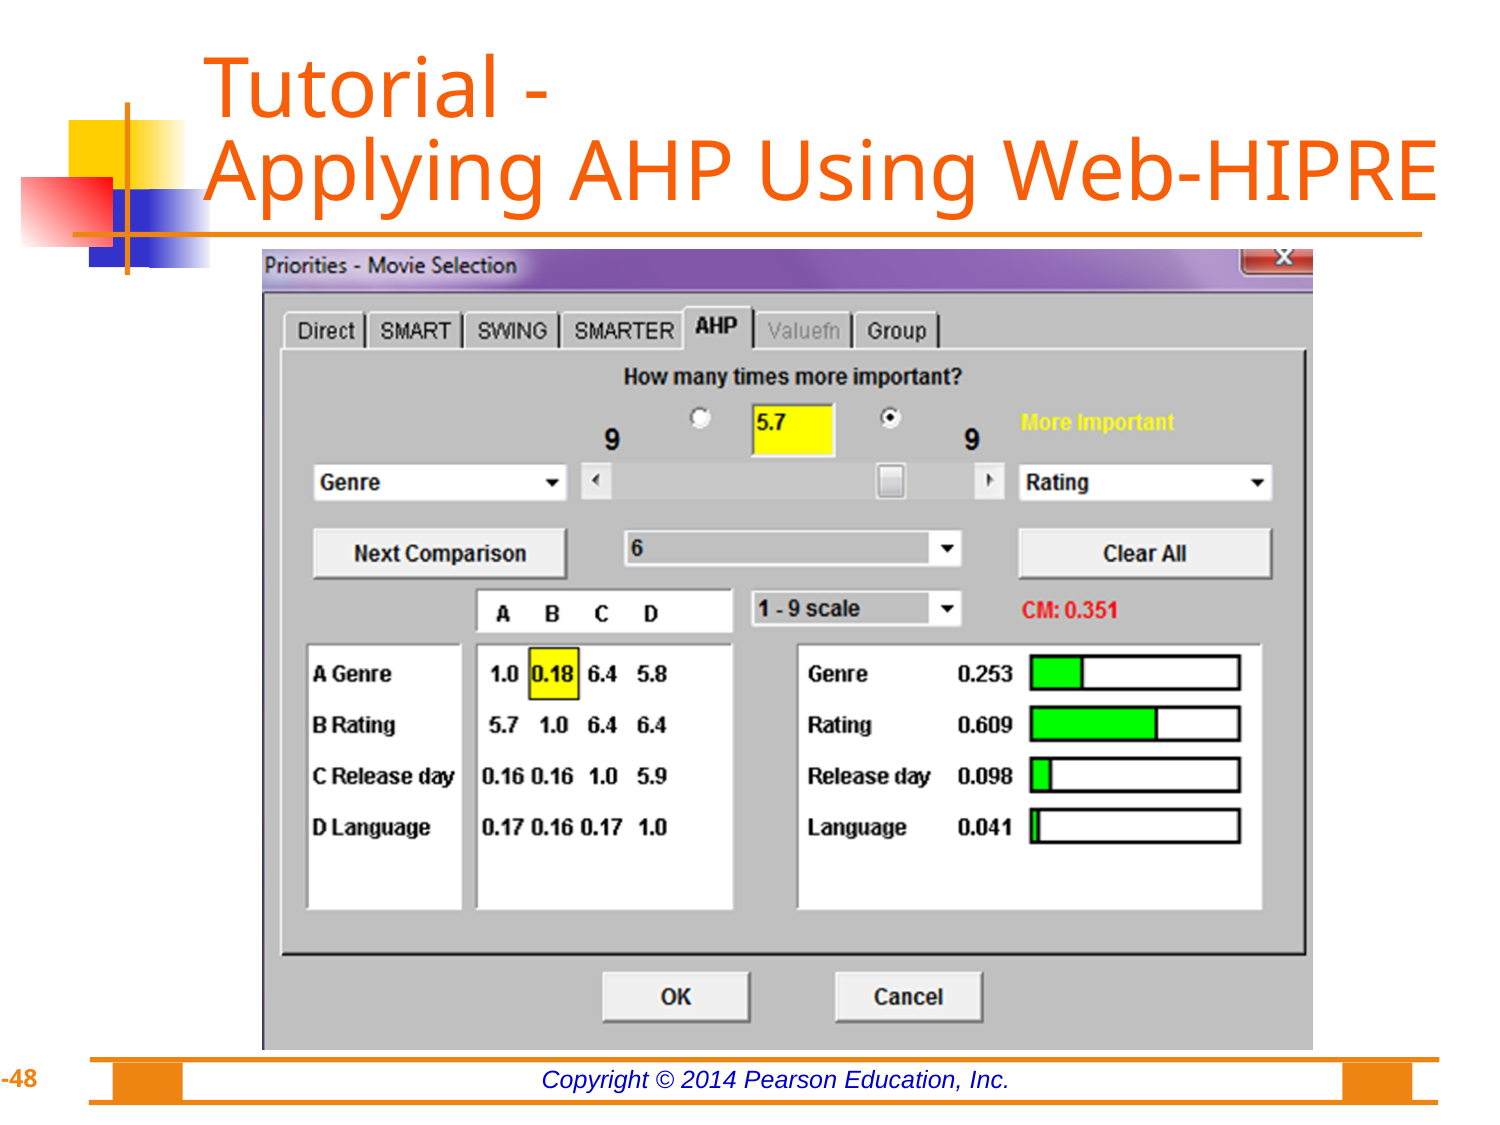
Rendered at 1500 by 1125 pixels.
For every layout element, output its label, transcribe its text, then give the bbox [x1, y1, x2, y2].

picture [262, 249, 1313, 1051]
title Tutorial - Applying AHP Using Web-HIPRE [188, 37, 1468, 226]
